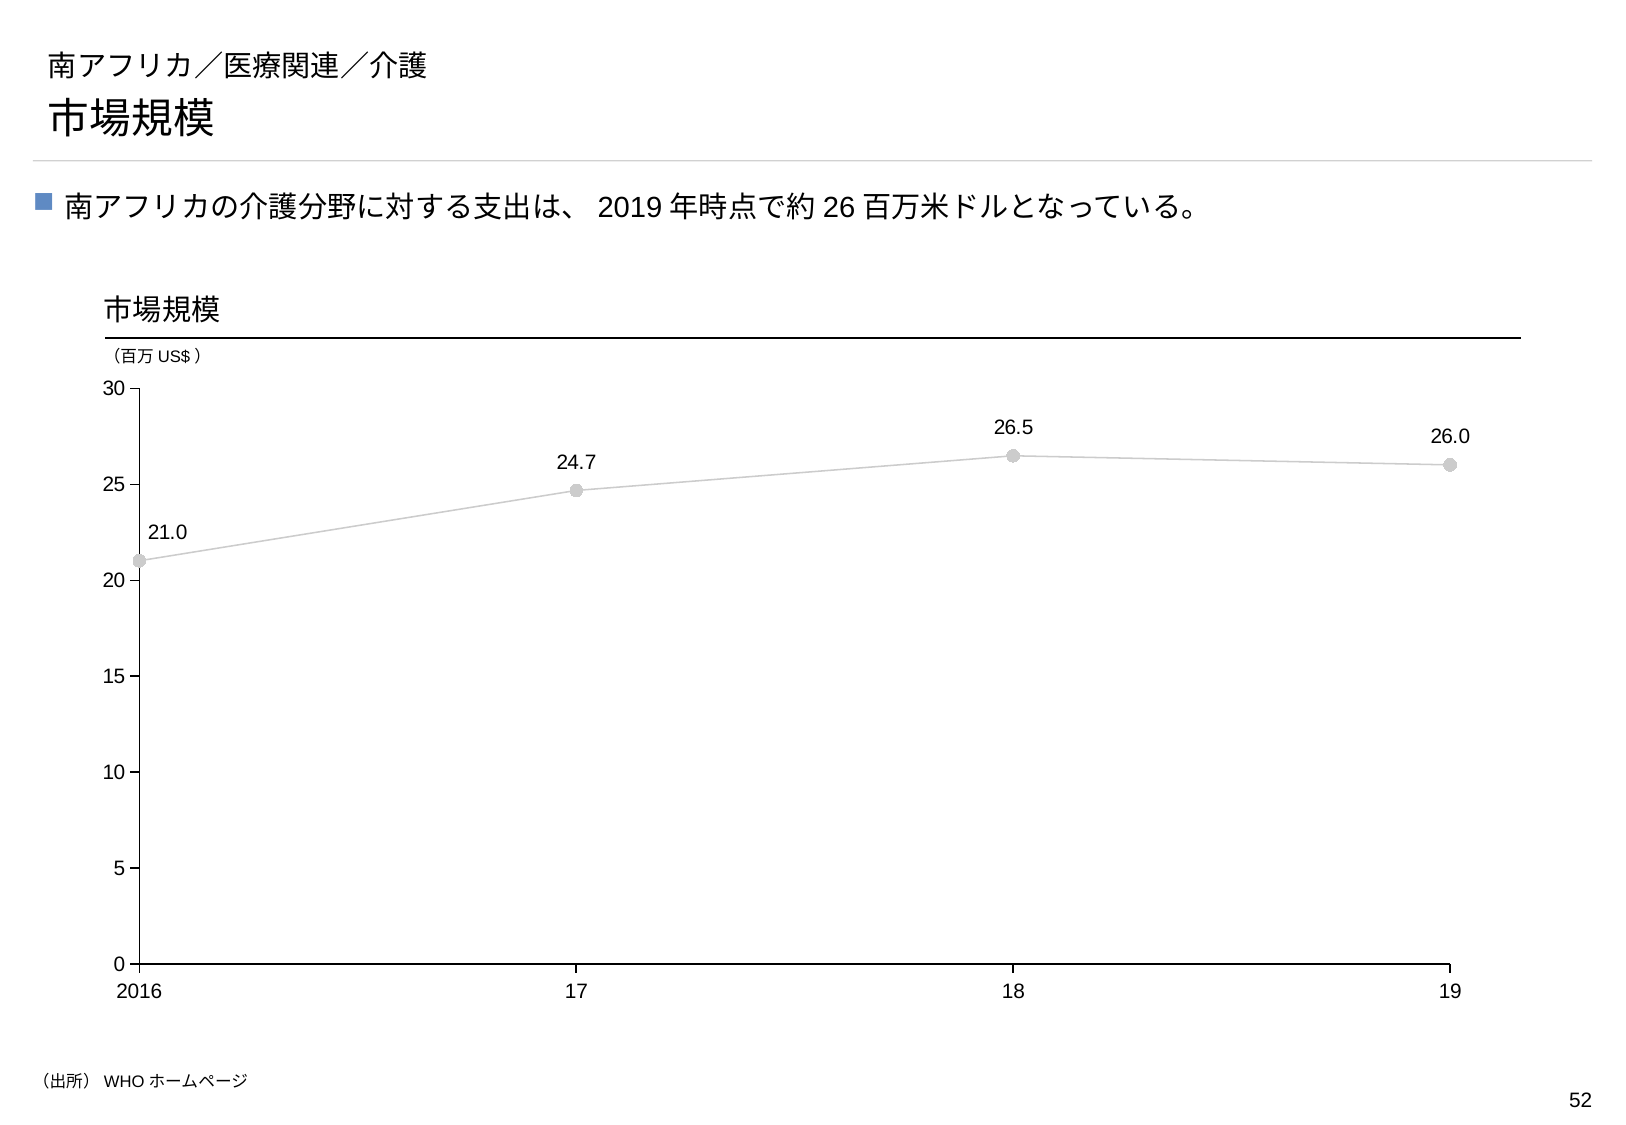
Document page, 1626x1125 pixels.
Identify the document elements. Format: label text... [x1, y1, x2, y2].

text_box （出所）WHOホームページ [32, 1070, 1451, 1094]
list 市場規模 [32, 0, 1593, 149]
text_box 18 [1000, 989, 1026, 1004]
text_box 17 [563, 989, 589, 1004]
text_box 南アフリカの介護分野に対する支出は、2019年時点で約26百万米ドルとなっている。 [32, 184, 1593, 223]
text_box （百万US$） [103, 346, 240, 370]
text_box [103, 290, 1522, 339]
text_box 19 [1437, 989, 1463, 1004]
text_box 2016 [115, 989, 164, 1004]
chart [79, 372, 1479, 981]
